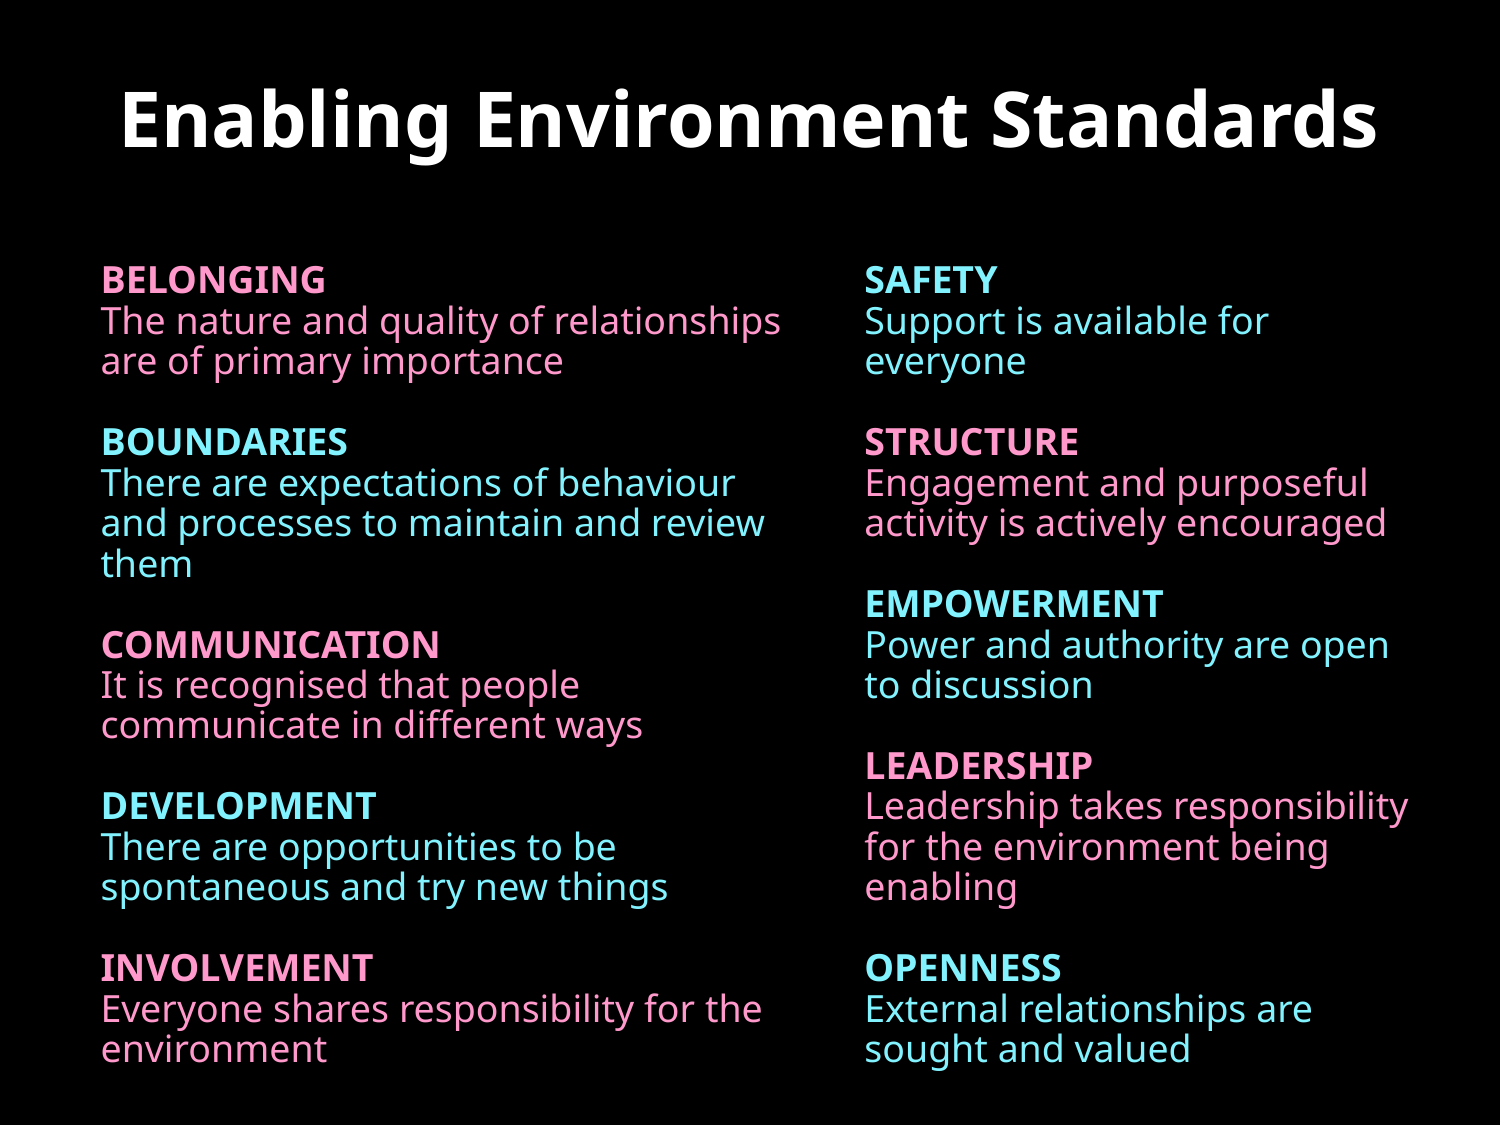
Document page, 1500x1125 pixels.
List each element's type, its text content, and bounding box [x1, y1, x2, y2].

list BELONGING The nature and quality of relationships are of primary importance BOUNDARIES There are expectations of behaviour and processes to maintain and review them COMMUNICATION It is recognised that people communicate in different ways DEVELOPMENT There are opportunities to be spontaneous and try new things INVOLVEMENT Everyone shares responsibility for the environment [85, 254, 803, 968]
text_box Enabling Environment Standards [103, 59, 1397, 185]
list SAFETY Support is available for everyone STRUCTURE Engagement and purposeful activity is actively encouraged EMPOWERMENT Power and authority are open to discussion LEADERSHIP Leadership takes responsibility for the environment being enabling OPENNESS External relationships are sought and valued [849, 254, 1441, 968]
